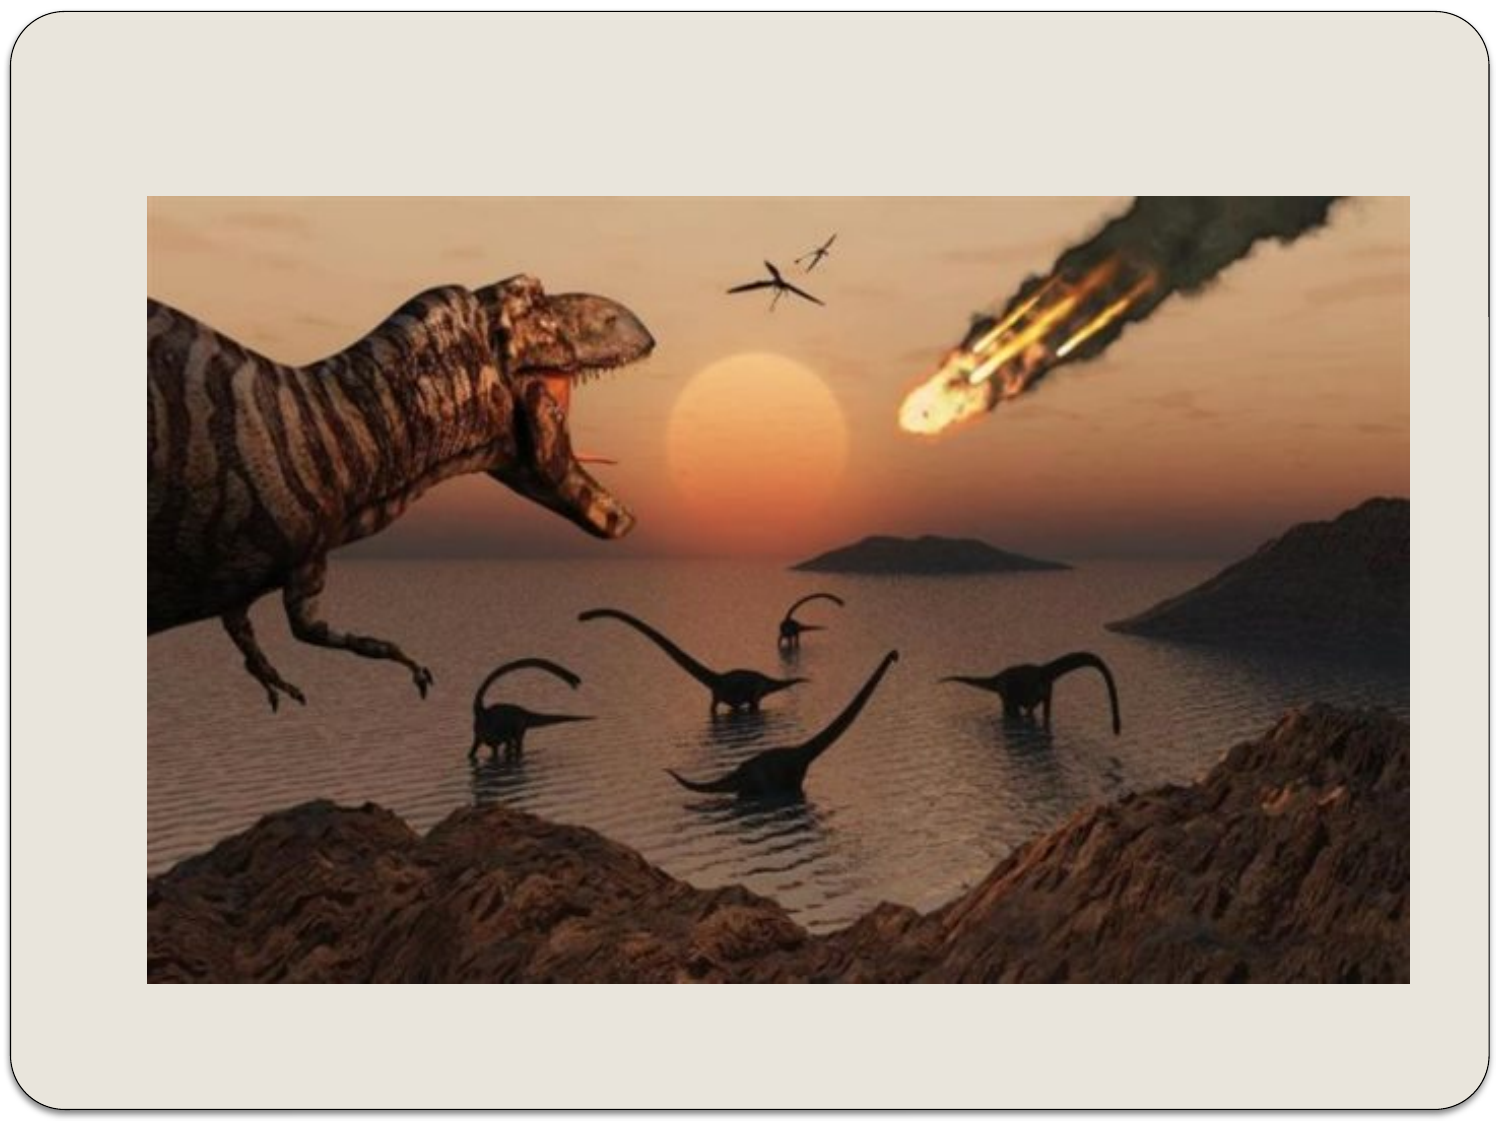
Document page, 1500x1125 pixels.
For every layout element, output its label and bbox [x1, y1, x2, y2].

picture [147, 195, 1411, 984]
